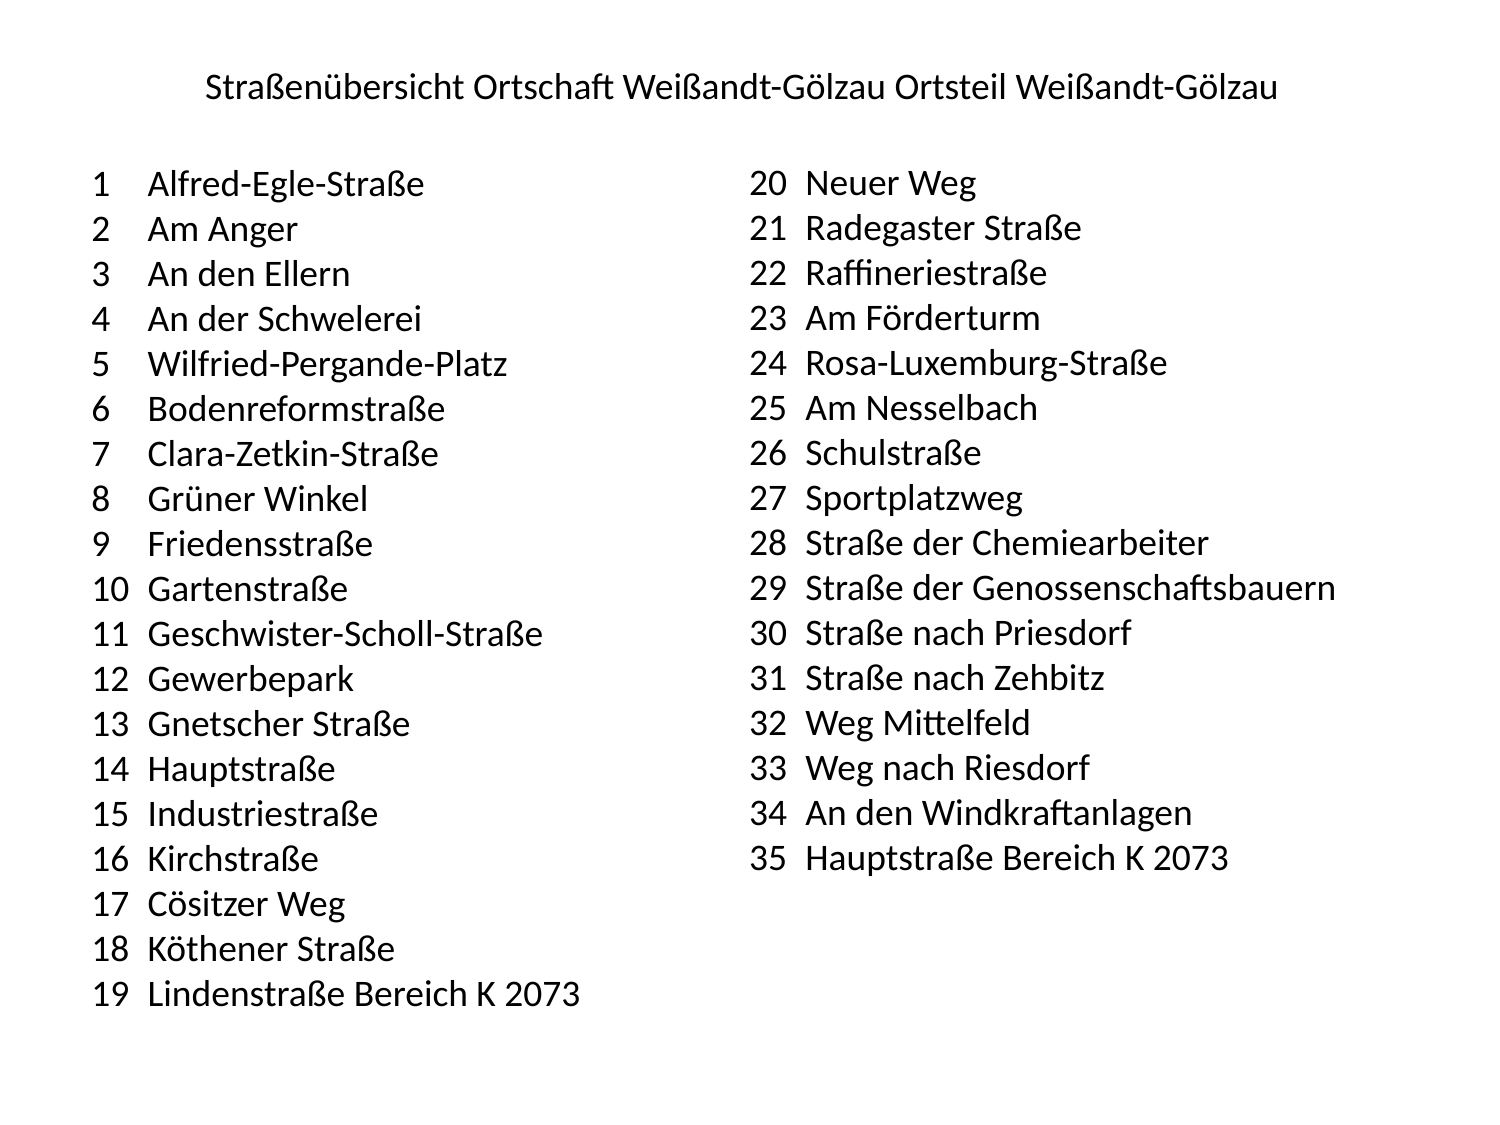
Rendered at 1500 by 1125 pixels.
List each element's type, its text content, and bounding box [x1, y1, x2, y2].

text_box 20 Neuer Weg Radegaster Straße Raffineriestraße Am Förderturm Rosa-Luxemburg-Straße Am Nesselbach Schulstraße 27 Sportplatzweg 28 Straße der Chemiearbeiter 29 Straße der Genossenschaftsbauern 30 Straße nach Priesdorf 31 Straße nach Zehbitz 32 Weg Mittelfeld 33 Weg nach Riesdorf 34 An den Windkraftanlagen Hauptstraße Bereich K 2073 [734, 150, 1436, 1021]
text_box Alfred-Egle-Straße Am Anger An den Ellern An der Schwelerei Wilfried-Pergande-Platz Bodenreformstraße Clara-Zetkin-Straße Grüner Winkel Friedensstraße Gartenstraße Geschwister-Scholl-Straße Gewerbepark Gnetscher Straße Hauptstraße Industriestraße Kirchstraße Cösitzer Weg Köthener Straße Lindenstraße Bereich K 2073 [76, 151, 673, 1111]
text_box Straßenübersicht Ortschaft Weißandt-Gölzau Ortsteil Weißandt-Gölzau [190, 54, 1295, 115]
